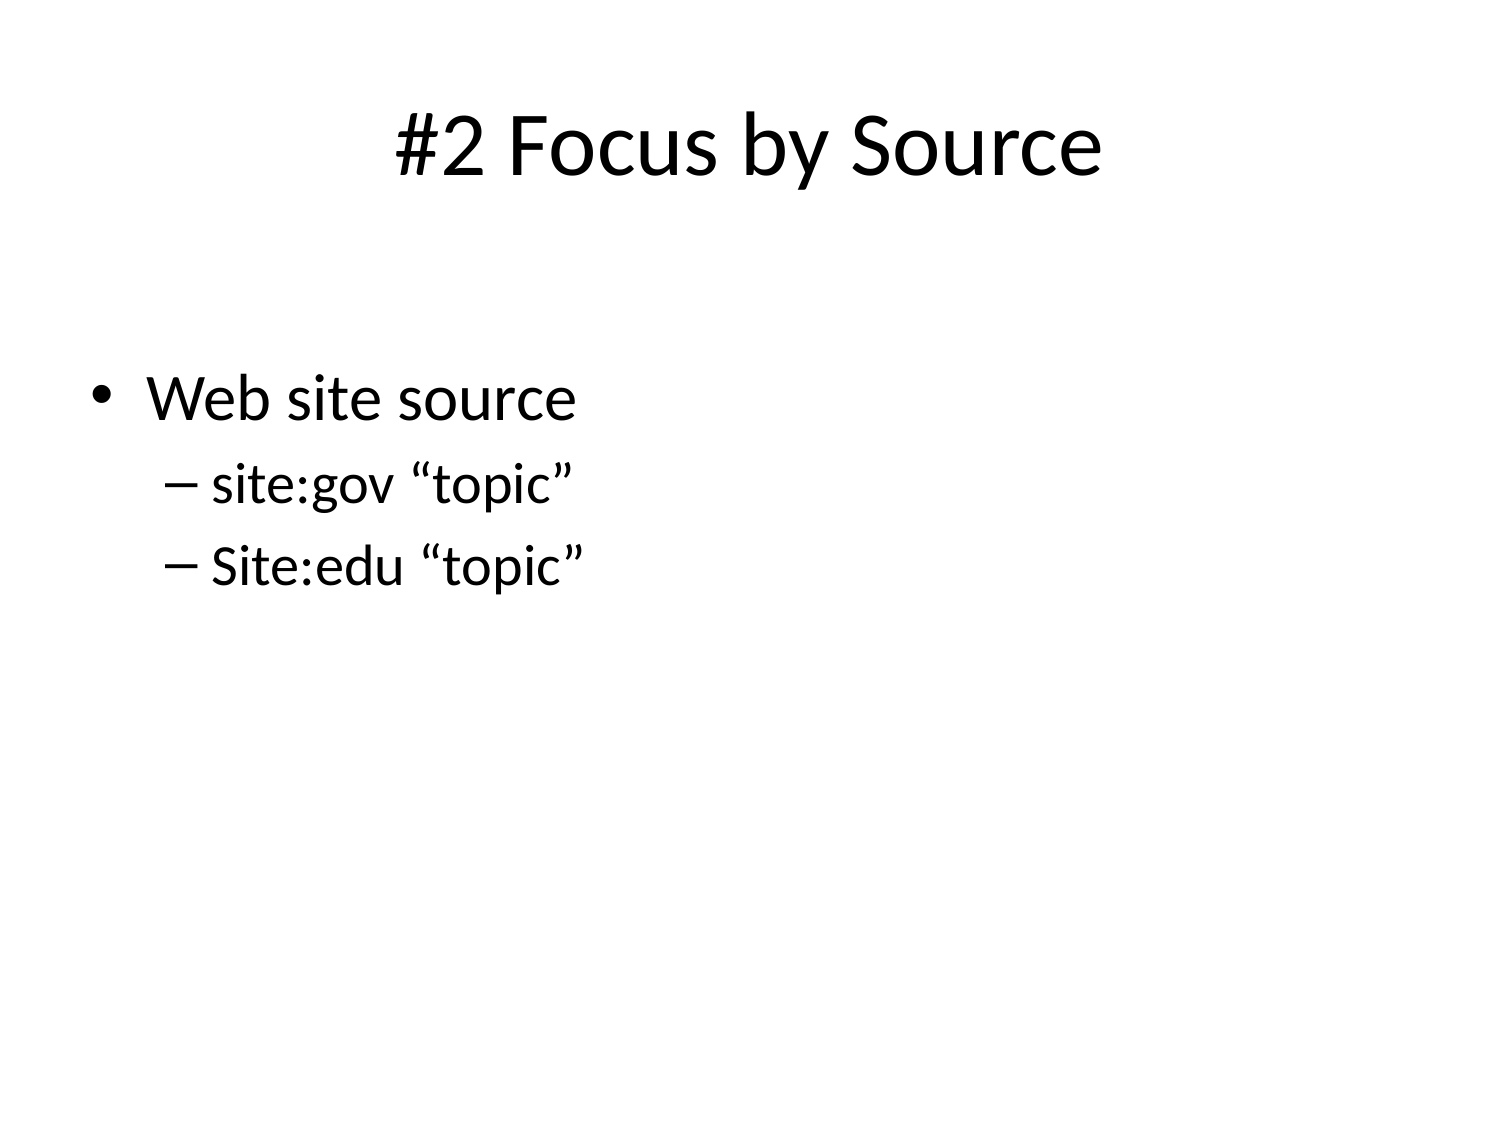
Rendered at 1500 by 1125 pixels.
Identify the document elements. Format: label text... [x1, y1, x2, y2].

title #2 Focus by Source [75, 45, 1425, 233]
list Web site source site:gov “topic” Site:edu “topic” [75, 262, 1425, 1005]
